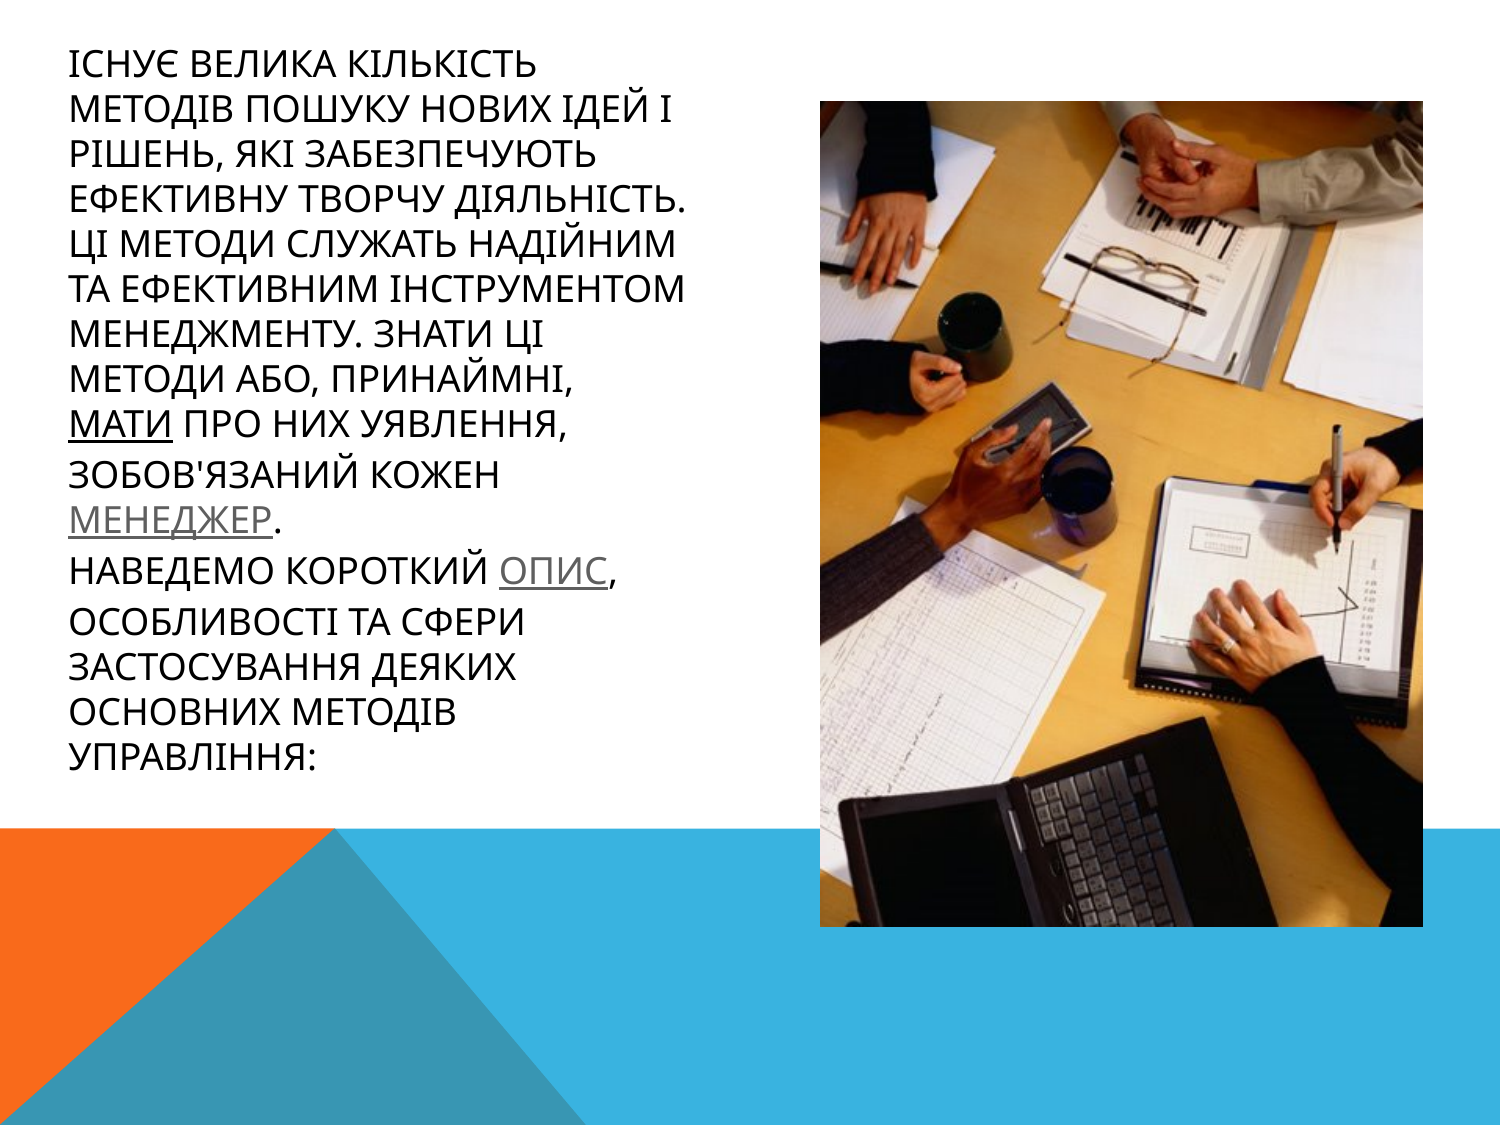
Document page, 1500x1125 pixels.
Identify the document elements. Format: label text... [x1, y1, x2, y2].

title Існує велика кількість методів пошуку нових ідей і рішень, які забезпечують ефективну творчу діяльність. Ці методи служать надійним та ефективним інструментом менеджменту. Знати ці методи або, принаймні, мати про них уявлення, зобов'язаний кожен менеджер. Наведемо короткий опис, особливості та сфери застосування деяких основних методів управління: [53, 90, 703, 728]
picture [820, 101, 1423, 927]
